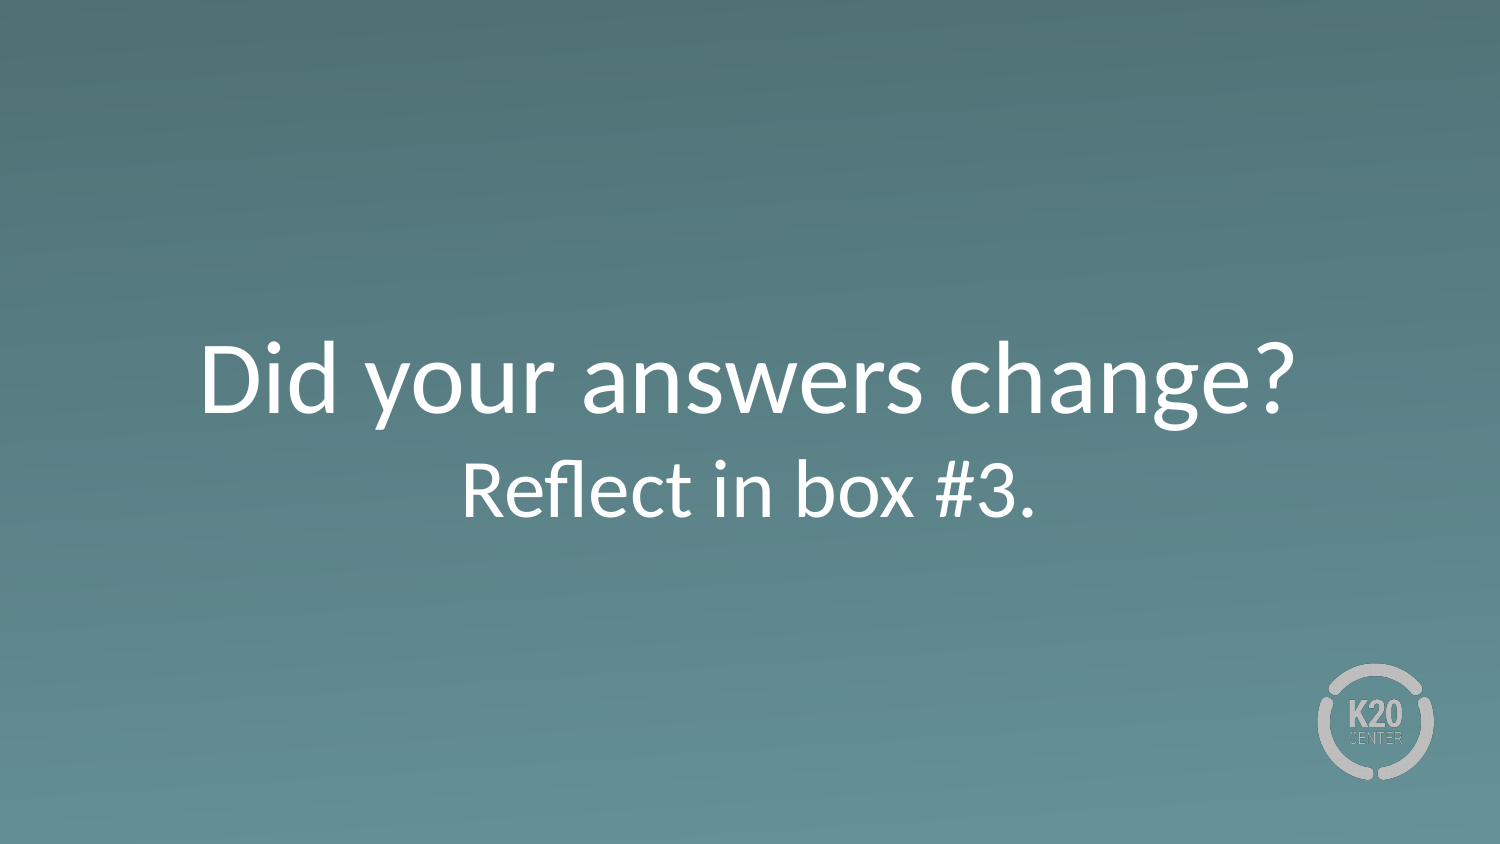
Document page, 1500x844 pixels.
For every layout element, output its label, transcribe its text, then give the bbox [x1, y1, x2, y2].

picture [1300, 646, 1451, 797]
title Did your answers change? Reflect in box #3. [112, 309, 1388, 535]
